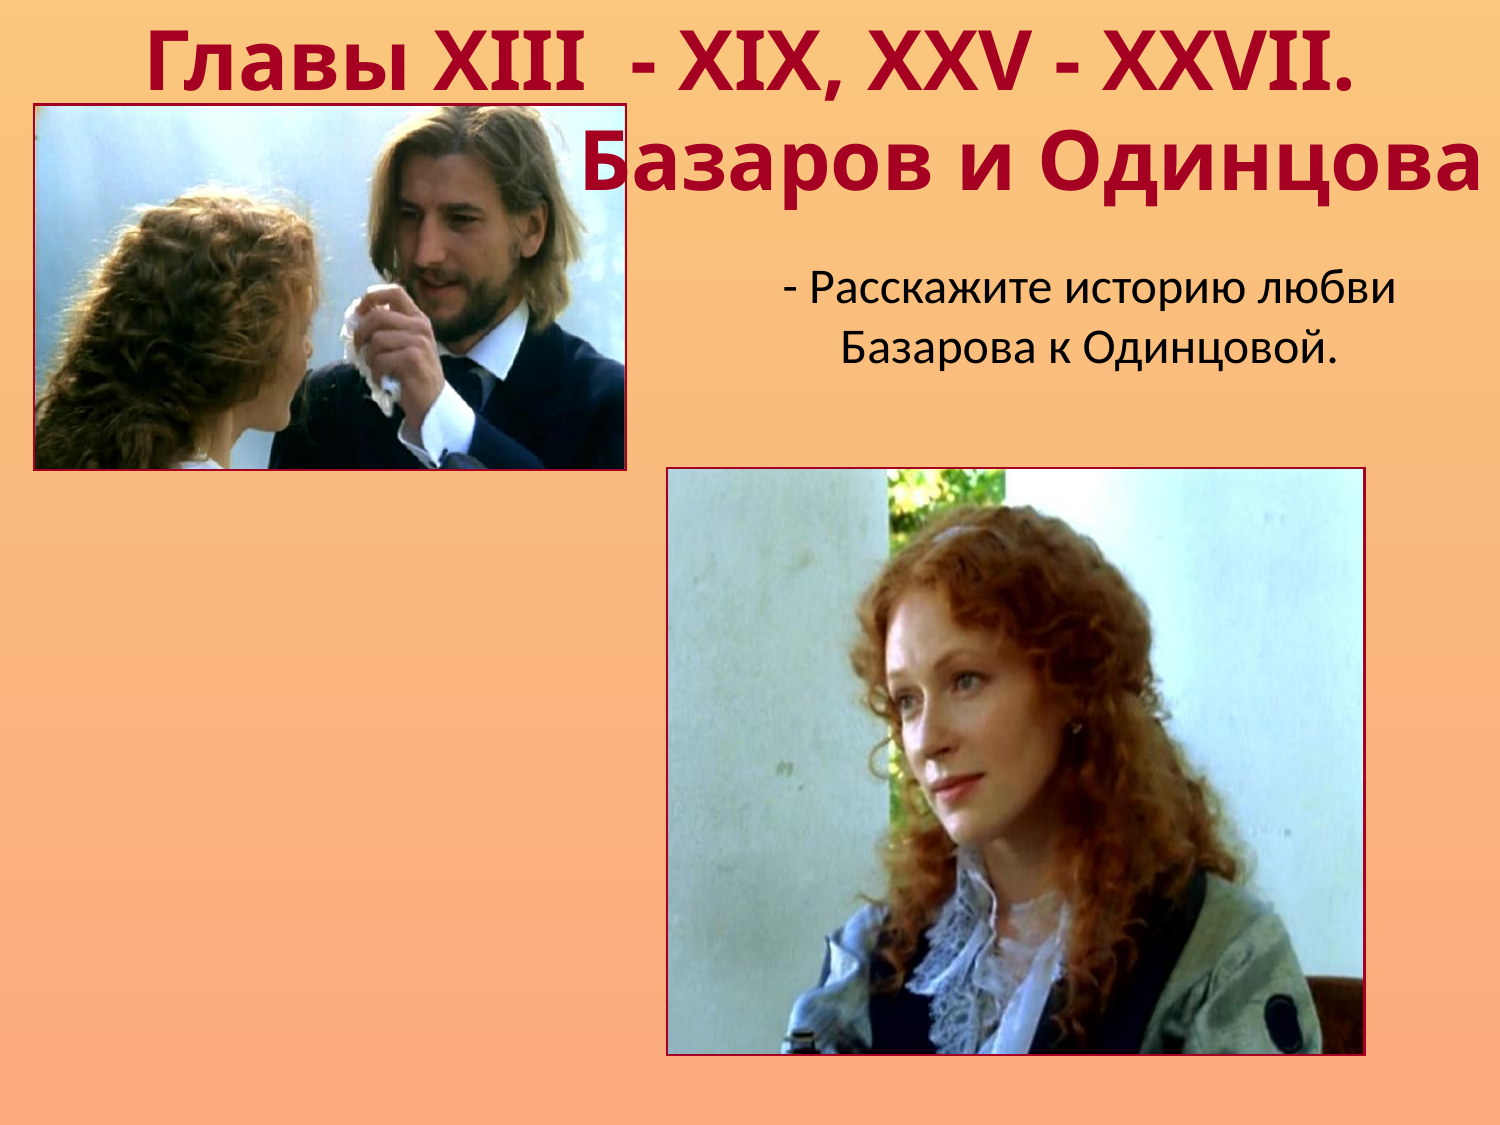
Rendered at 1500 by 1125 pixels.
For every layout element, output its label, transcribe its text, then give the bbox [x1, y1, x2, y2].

picture [34, 105, 626, 469]
text_box - Расскажите историю любви Базарова к Одинцовой. [679, 246, 1500, 381]
text_box Главы XIII - XIX, XXV - XXVII. Базаров и Одинцова [0, 0, 1500, 215]
picture [667, 468, 1364, 1054]
